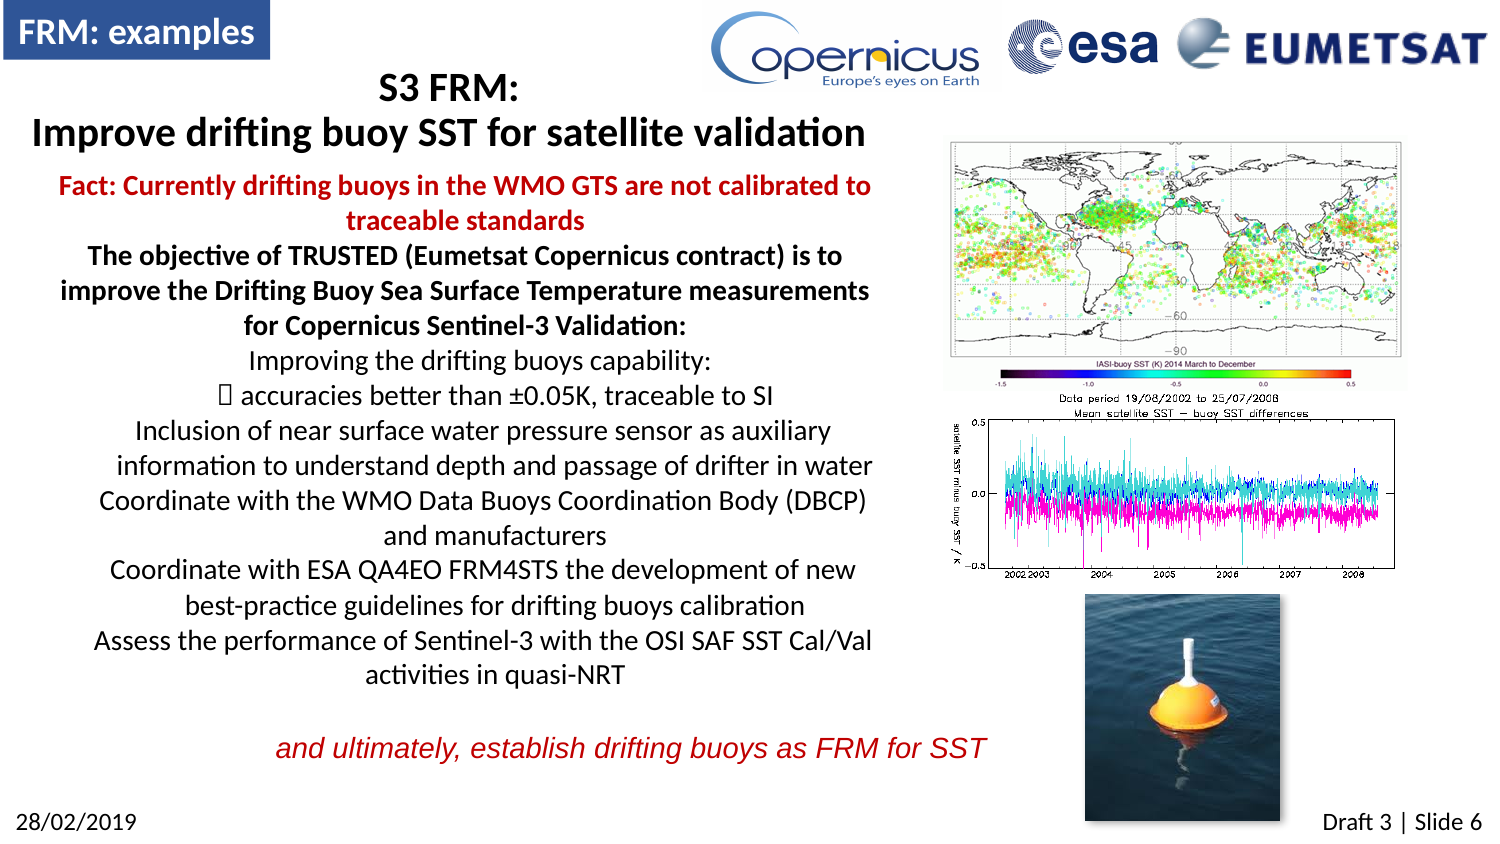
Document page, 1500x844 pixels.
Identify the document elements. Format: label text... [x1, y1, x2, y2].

picture [943, 135, 1411, 822]
picture [702, 0, 1500, 92]
text_box FRM: examples [3, 0, 271, 60]
list Fact: Currently drifting buoys in the WMO GTS are not calibrated to traceable standards The objective of TRUSTED (Eumetsat Copernicus contract) is to improve the Drifting Buoy Sea Surface Temperature measurements for Copernicus Sentinel-3 Validation: Improving the drifting buoys capability:  accuracies better than ±0.05K, traceable to SI Inclusion of near surface water pressure sensor as auxiliary information to understand depth and passage of drifter in water Coordinate with the WMO Data Buoys Coordination Body (DBCP) and manufacturers Coordinate with ESA QA4EO FRM4STS the development of new best-practice guidelines for drifting buoys calibration Assess the performance of Sentinel-3 with the OSI SAF SST Cal/Val activities in quasi-NRT [27, 158, 905, 773]
title S3 FRM: Improve drifting buoy SST for satellite validation [0, 57, 928, 154]
text_box and ultimately, establish drifting buoys as FRM for SST [260, 722, 1035, 773]
